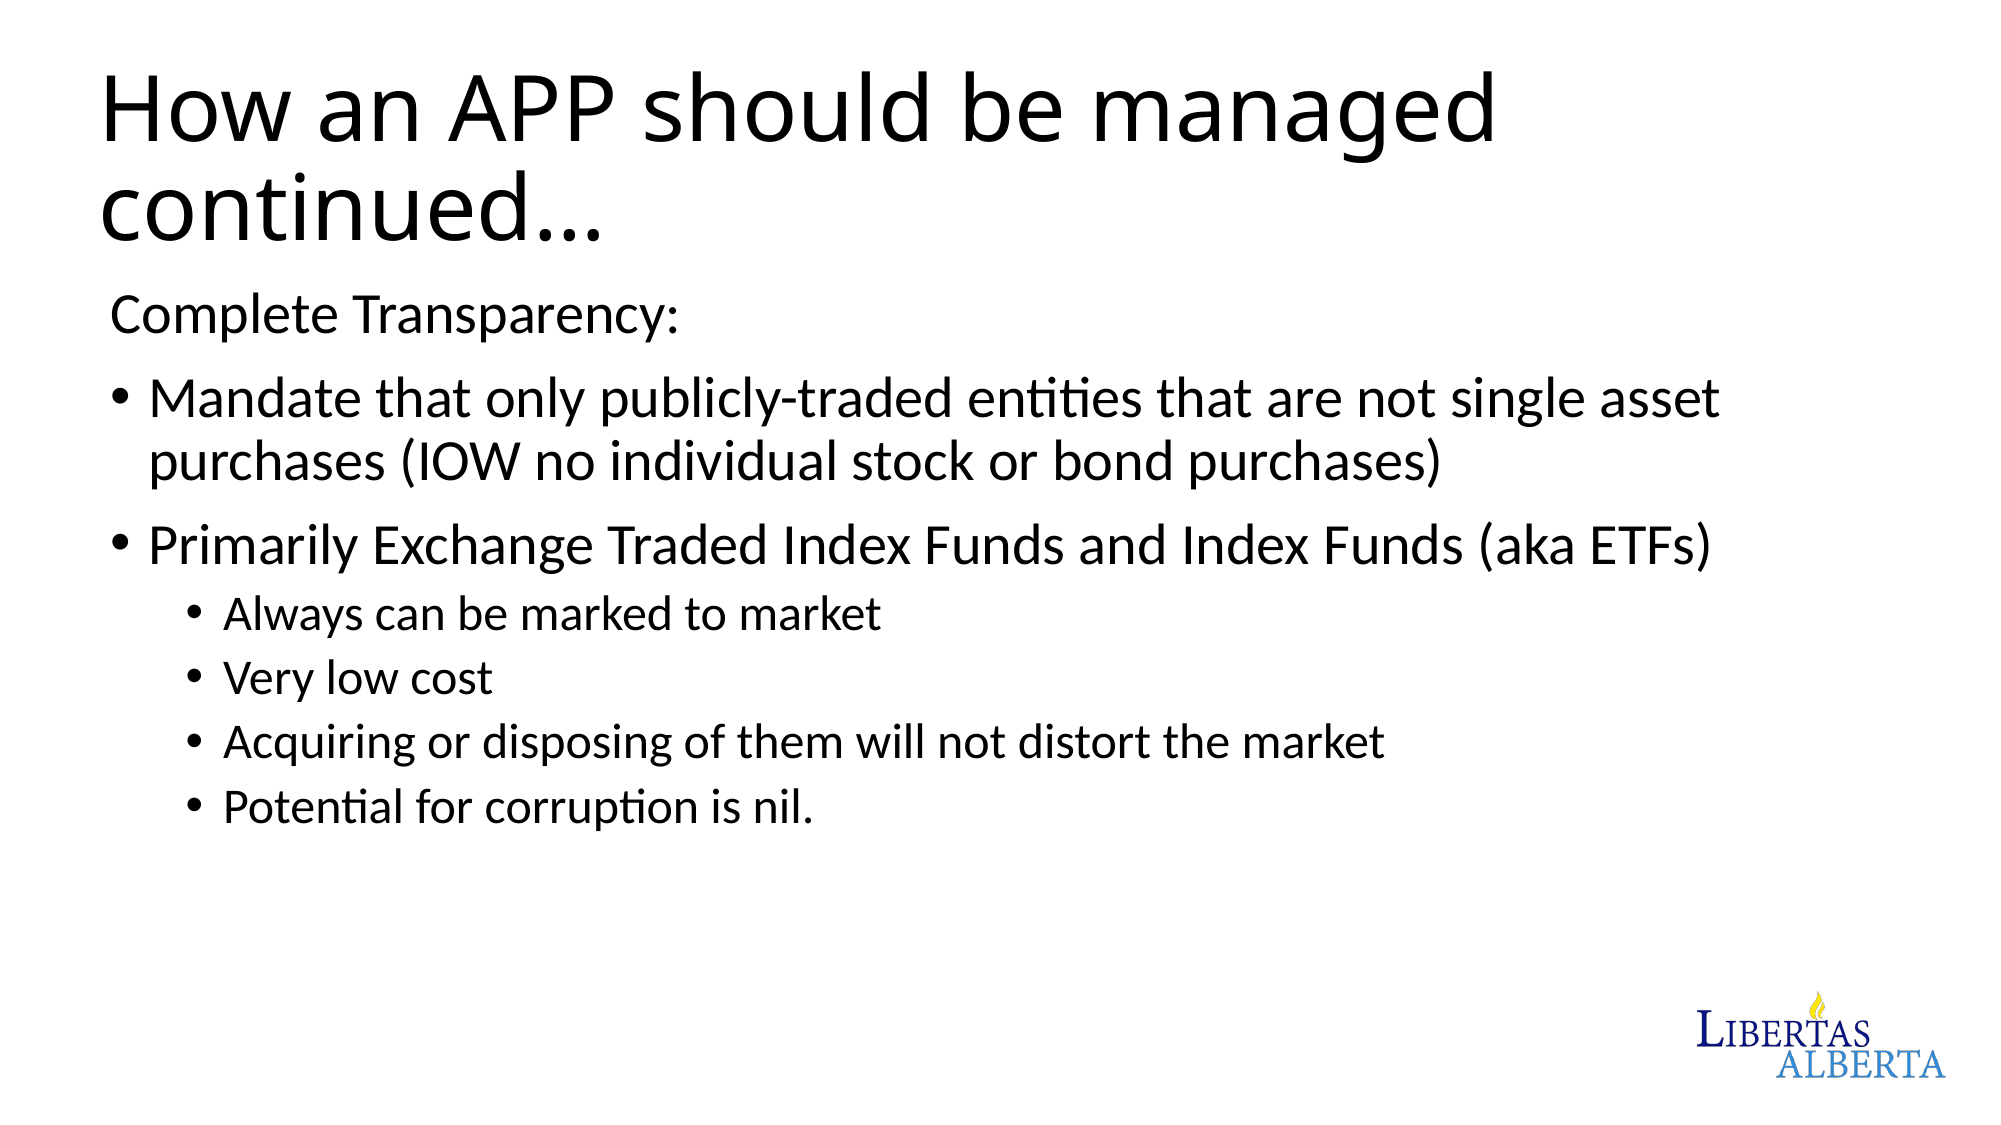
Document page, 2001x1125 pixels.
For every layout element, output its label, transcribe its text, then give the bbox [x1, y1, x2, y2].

list Complete Transparency: Mandate that only publicly-traded entities that are not single asset purchases (IOW no individual stock or bond purchases) Primarily Exchange Traded Index Funds and Index Funds (aka ETFs) Always can be marked to market Very low cost Acquiring or disposing of them will not distort the market Potential for corruption is nil. [95, 276, 1821, 990]
picture [1693, 989, 1948, 1081]
text_box How an APP should be managed continued… [83, 52, 1916, 271]
